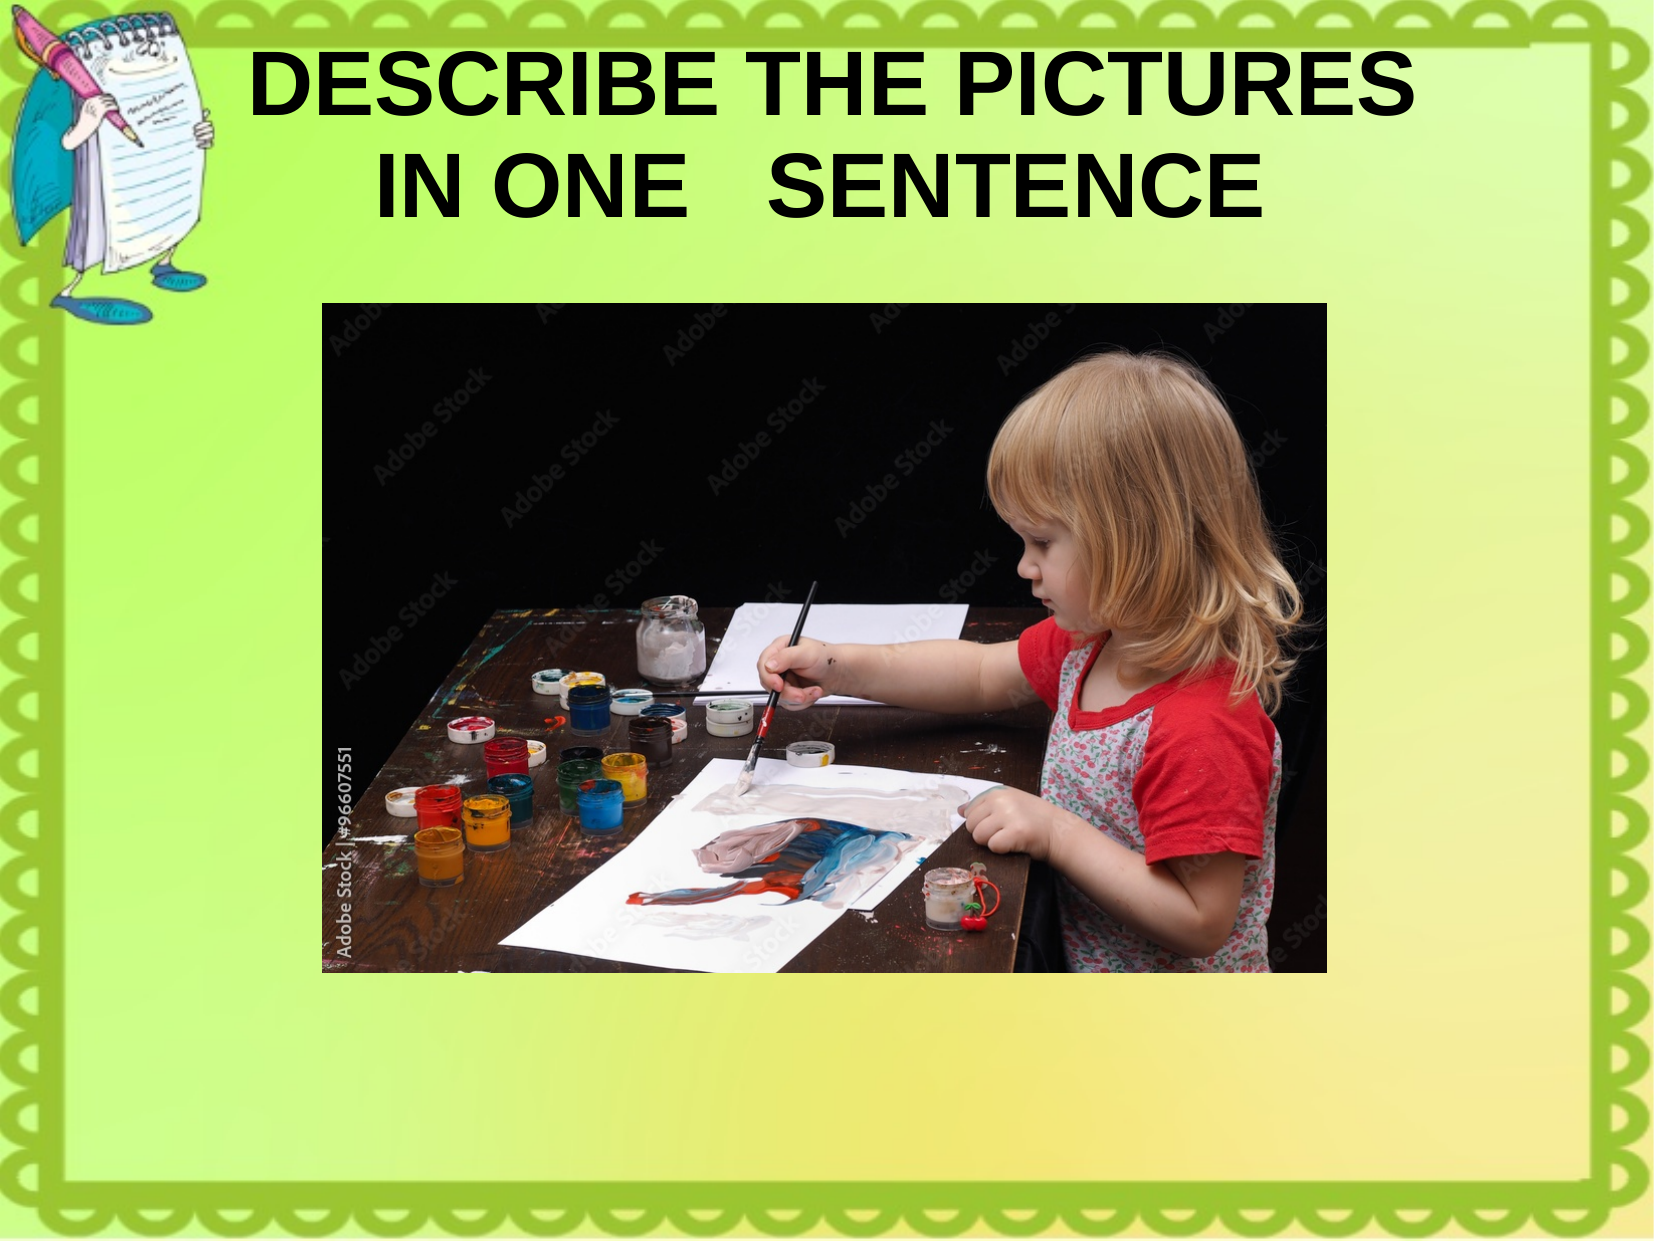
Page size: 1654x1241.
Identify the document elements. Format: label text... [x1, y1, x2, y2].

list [322, 303, 1327, 974]
picture [0, 0, 1654, 1241]
title DESCRIBE THE PICTURES IN ONE SENTENCE [38, 38, 1654, 233]
